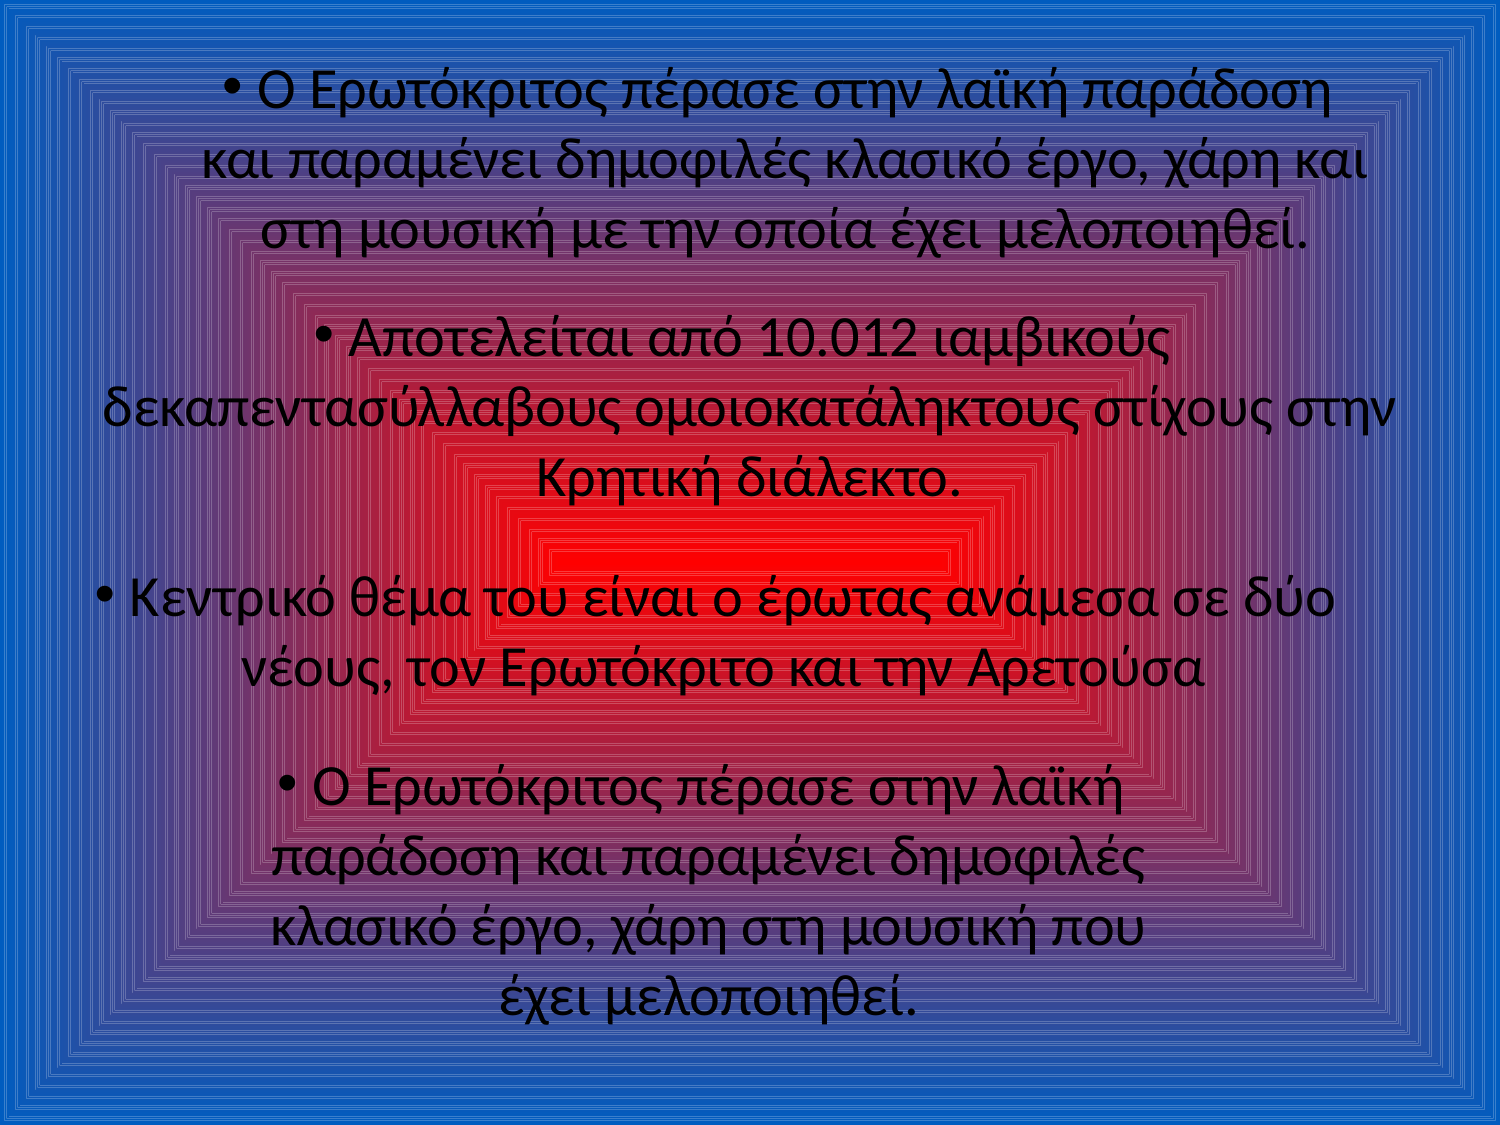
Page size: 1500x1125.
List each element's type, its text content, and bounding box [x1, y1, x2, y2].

text_box Αποτελείται από 10.012 ιαμβικούς δεκαπεντασύλλαβους ομοιοκατάληκτους στίχους στην Κρητική διάλεκτο. [76, 290, 1424, 516]
text_box Κεντρικό θέμα του είναι ο έρωτας ανάμεσα σε δύο νέους, τον Ερωτόκριτο και την Αρετούσα [64, 550, 1382, 706]
text_box Ο Ερωτόκριτος πέρασε στην λαϊκή παράδοση και παραμένει δημοφιλές κλασικό έργο, χάρη και στη μουσική με την οποία έχει μελοποιηθεί. [182, 42, 1388, 268]
text_box Ο Ερωτόκριτος πέρασε στην λαϊκή παράδοση και παραμένει δημοφιλές κλασικό έργο, χάρη στη μουσική που έχει μελοποιηθεί. [218, 739, 1199, 1080]
